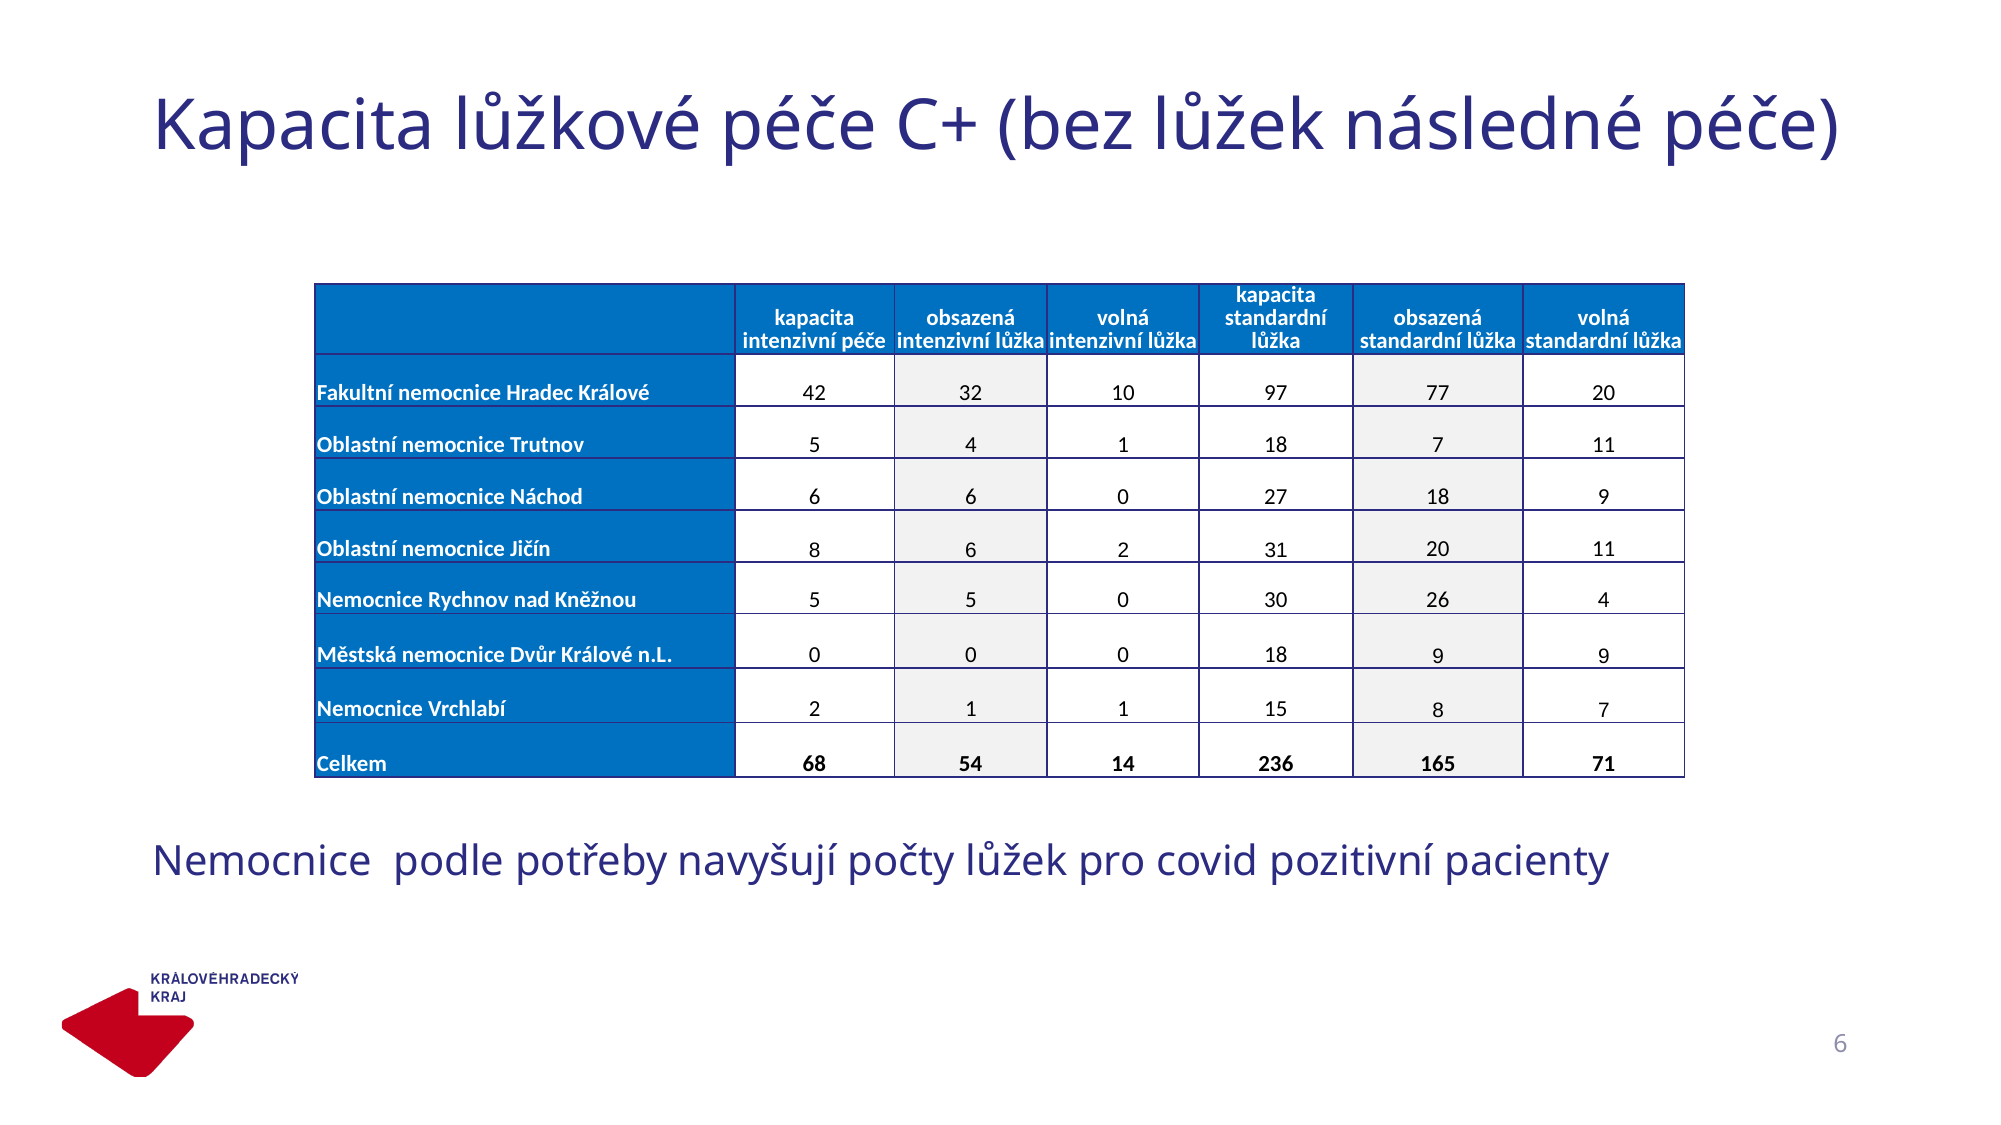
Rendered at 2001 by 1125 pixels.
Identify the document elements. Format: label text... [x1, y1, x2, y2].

table_cell Nemocnice Vrchlabí [316, 669, 734, 722]
table_cell 30 [1200, 563, 1352, 613]
table_cell 54 [895, 723, 1046, 776]
table_cell 0 [895, 614, 1046, 667]
table_cell 32 [895, 355, 1046, 405]
table_cell 0 [736, 614, 894, 667]
table_header kapacita intenzivní péče [736, 285, 894, 353]
table_cell 77 [1354, 355, 1522, 405]
table_cell Oblastní nemocnice Náchod [316, 459, 734, 509]
table_cell 5 [736, 563, 894, 613]
table_cell 26 [1354, 563, 1522, 613]
table_cell 1 [1048, 407, 1198, 457]
table_cell 8 [1354, 669, 1522, 722]
table_cell 0 [1048, 614, 1198, 667]
table_cell 9 [1524, 459, 1684, 509]
table_cell 6 [895, 459, 1046, 509]
table_cell Oblastní nemocnice Trutnov [316, 407, 734, 457]
table_cell 8 [736, 511, 894, 561]
table_cell 7 [1354, 407, 1522, 457]
table_cell 4 [895, 407, 1046, 457]
table_cell 10 [1048, 355, 1198, 405]
table_header volná intenzivní lůžka [1048, 285, 1198, 353]
table_cell 18 [1200, 614, 1352, 667]
table_cell 97 [1200, 355, 1352, 405]
table_header volná standardní lůžka [1524, 285, 1684, 353]
table_cell 18 [1354, 459, 1522, 509]
table_cell 31 [1200, 511, 1352, 561]
table_header kapacita standardní lůžka [1200, 285, 1352, 353]
table_cell 20 [1354, 511, 1522, 561]
table_cell 2 [736, 669, 894, 722]
table_cell 14 [1048, 723, 1198, 776]
table_cell 15 [1200, 669, 1352, 722]
table_cell 5 [736, 407, 894, 457]
table_cell 1 [895, 669, 1046, 722]
table_cell 165 [1354, 723, 1522, 776]
table_cell Celkem [316, 723, 734, 776]
table_cell 9 [1524, 614, 1684, 667]
table_cell 6 [736, 459, 894, 509]
table_cell 6 [895, 511, 1046, 561]
table_cell 5 [895, 563, 1046, 613]
table_cell 7 [1524, 669, 1684, 722]
table_cell 236 [1200, 723, 1352, 776]
table_cell Oblastní nemocnice Jičín [316, 511, 734, 561]
table_cell 0 [1048, 563, 1198, 613]
table_cell 4 [1524, 563, 1684, 613]
table_header [316, 285, 734, 353]
list Nemocnice podle potřeby navyšují počty lůžek pro covid pozitivní pacienty [137, 172, 1863, 923]
table_cell 0 [1048, 459, 1198, 509]
table_cell Fakultní nemocnice Hradec Králové [316, 355, 734, 405]
table_cell 1 [1048, 669, 1198, 722]
table_header obsazená intenzivní lůžka [895, 285, 1046, 353]
table_header obsazená standardní lůžka [1354, 285, 1522, 353]
table_cell 18 [1200, 407, 1352, 457]
table_cell 71 [1524, 723, 1684, 776]
title Kapacita lůžkové péče C+ (bez lůžek následné péče) [137, 61, 1863, 172]
table_cell 2 [1048, 511, 1198, 561]
table_cell 27 [1200, 459, 1352, 509]
table_cell 11 [1524, 407, 1684, 457]
table_cell Nemocnice Rychnov nad Kněžnou [316, 563, 734, 613]
slide_number 6 [1692, 1014, 1863, 1075]
table_cell 11 [1524, 511, 1684, 561]
table_cell 20 [1524, 355, 1684, 405]
table_cell Městská nemocnice Dvůr Králové n.L. [316, 614, 734, 667]
table_cell 42 [736, 355, 894, 405]
table_cell 68 [736, 723, 894, 776]
table_cell 9 [1354, 614, 1522, 667]
